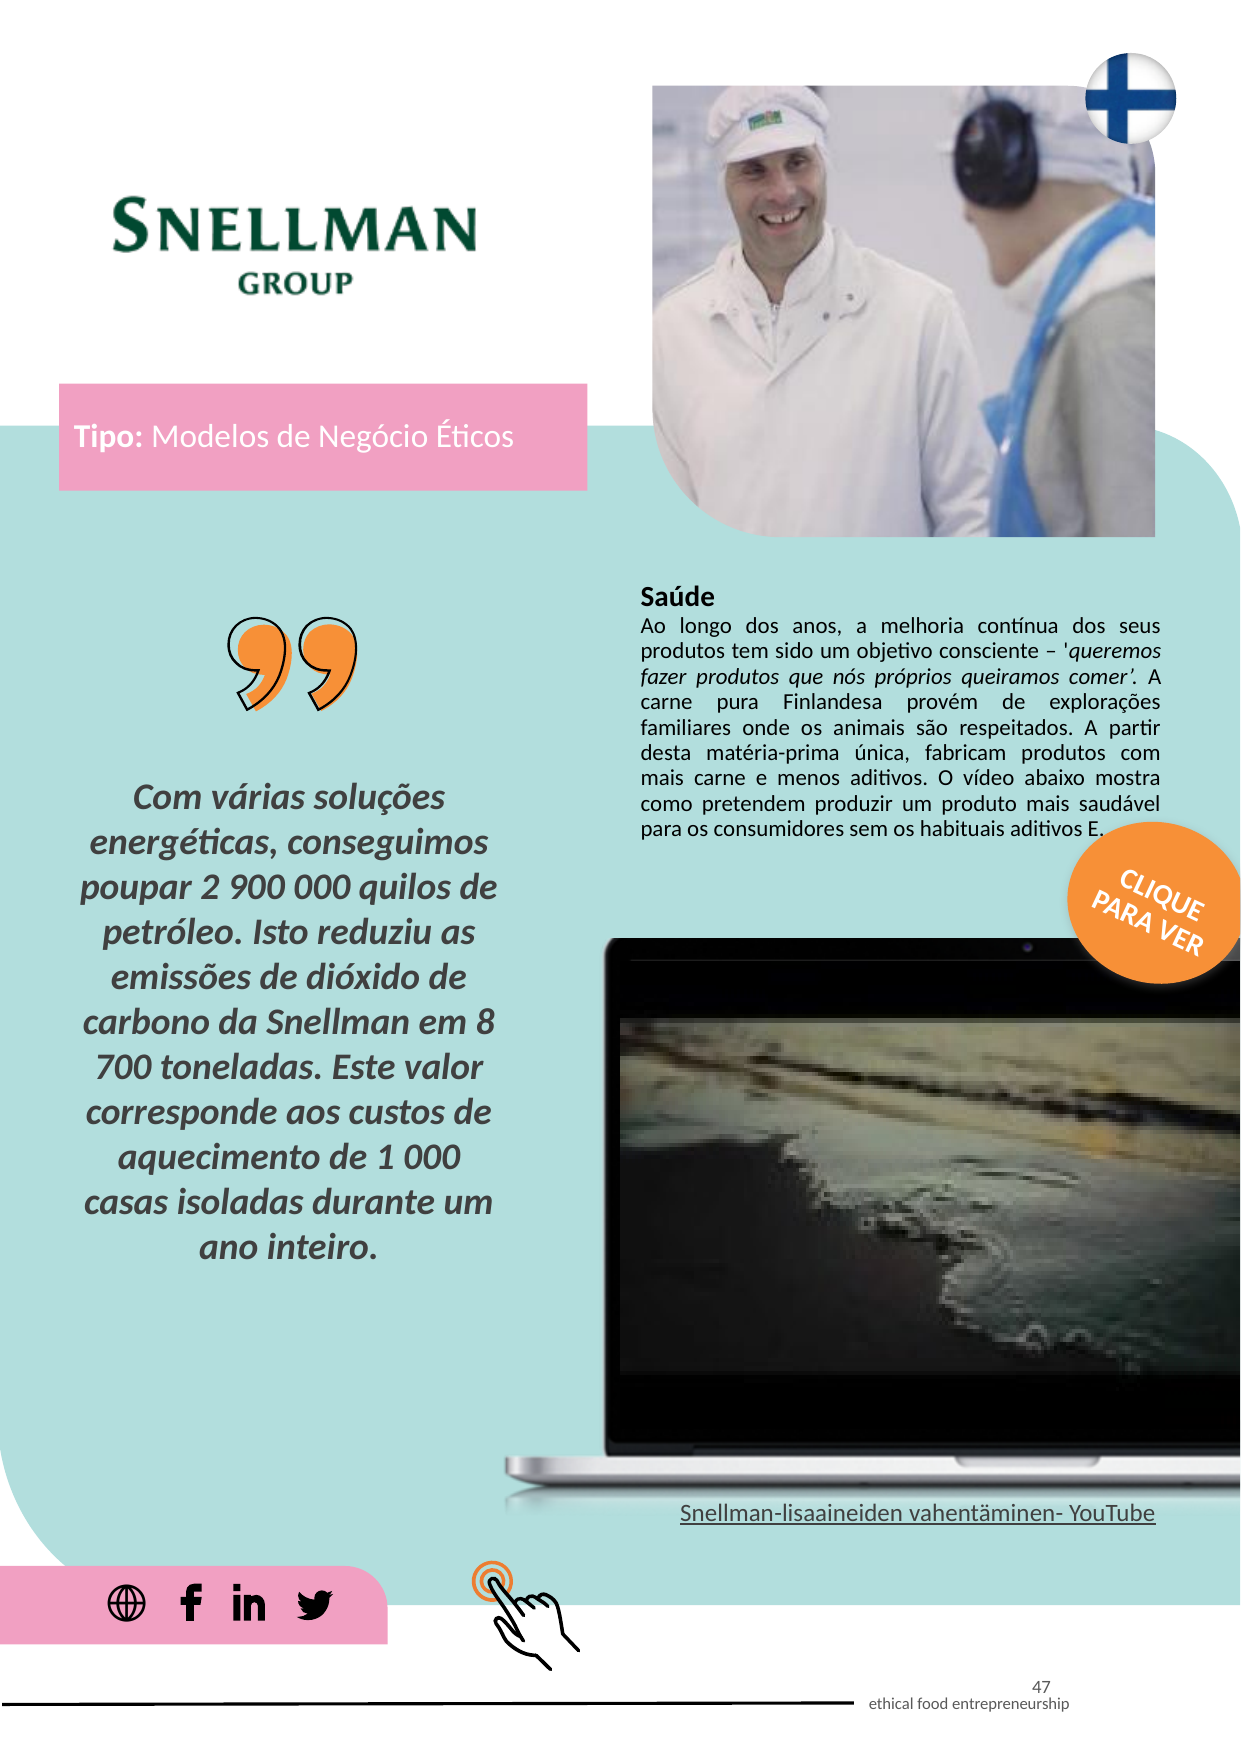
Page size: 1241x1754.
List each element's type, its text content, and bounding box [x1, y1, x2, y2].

text_box [180, 1583, 202, 1621]
text_box [296, 1588, 337, 1622]
picture [459, 938, 1241, 1570]
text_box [233, 1583, 265, 1621]
text_box [1066, 820, 1241, 938]
slide_number 47 [1017, 1648, 1189, 1725]
picture [103, 1580, 150, 1626]
picture [37, 149, 554, 341]
text_box Tipo: Modelos de Negócio Éticos [59, 383, 588, 491]
text_box CLIQUE PARA VER [1073, 842, 1241, 938]
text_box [491, 1547, 558, 1677]
picture [652, 85, 1156, 538]
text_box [619, 960, 1241, 1429]
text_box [227, 616, 358, 712]
text_box [1086, 51, 1178, 138]
text_box Saúde Ao longo dos anos, a melhoria contínua dos seus produtos tem sido um objetivo consciente – 'queremos fazer produtos que nós próprios queiramos comer’. A carne pura Finlandesa provém de explorações familiares onde os animais são respeitados. A partir desta matéria-prima única, fabricam produtos com mais carne e menos aditivos. O vídeo abaixo mostra como pretendem produzir um produto mais saudável para os consumidores sem os habituais aditivos E. [57, 554, 1177, 1537]
